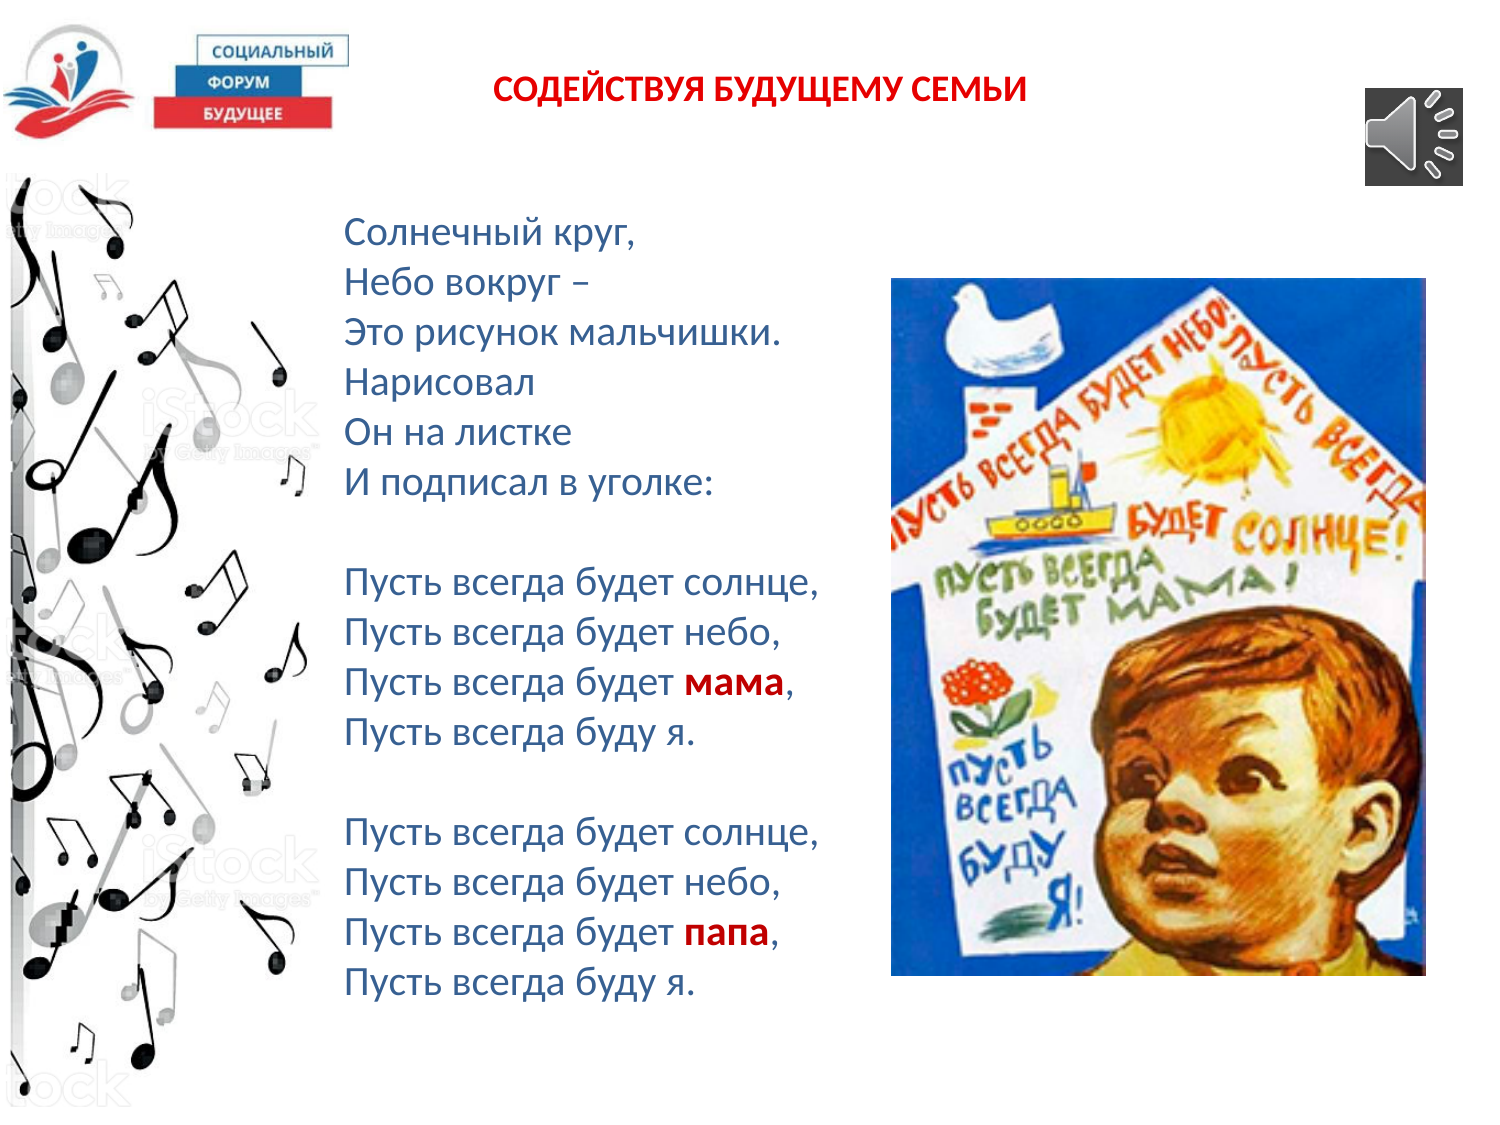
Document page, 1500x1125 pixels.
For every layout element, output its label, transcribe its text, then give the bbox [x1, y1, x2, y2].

text_box Солнечный круг, Небо вокруг – Это рисунок мальчишки. Нарисовал Он на листке И подписал в уголке: Пусть всегда будет солнце, Пусть всегда будет небо, Пусть всегда будет мама, Пусть всегда буду я. Пусть всегда будет солнце, Пусть всегда будет небо, Пусть всегда будет папа, Пусть всегда буду я. [329, 196, 920, 1012]
text_box СОДЕЙСТВУЯ БУДУЩЕМУ СЕМЬИ [478, 57, 1500, 117]
picture [1363, 86, 1465, 188]
picture [3, 0, 349, 1107]
picture [891, 278, 1426, 977]
